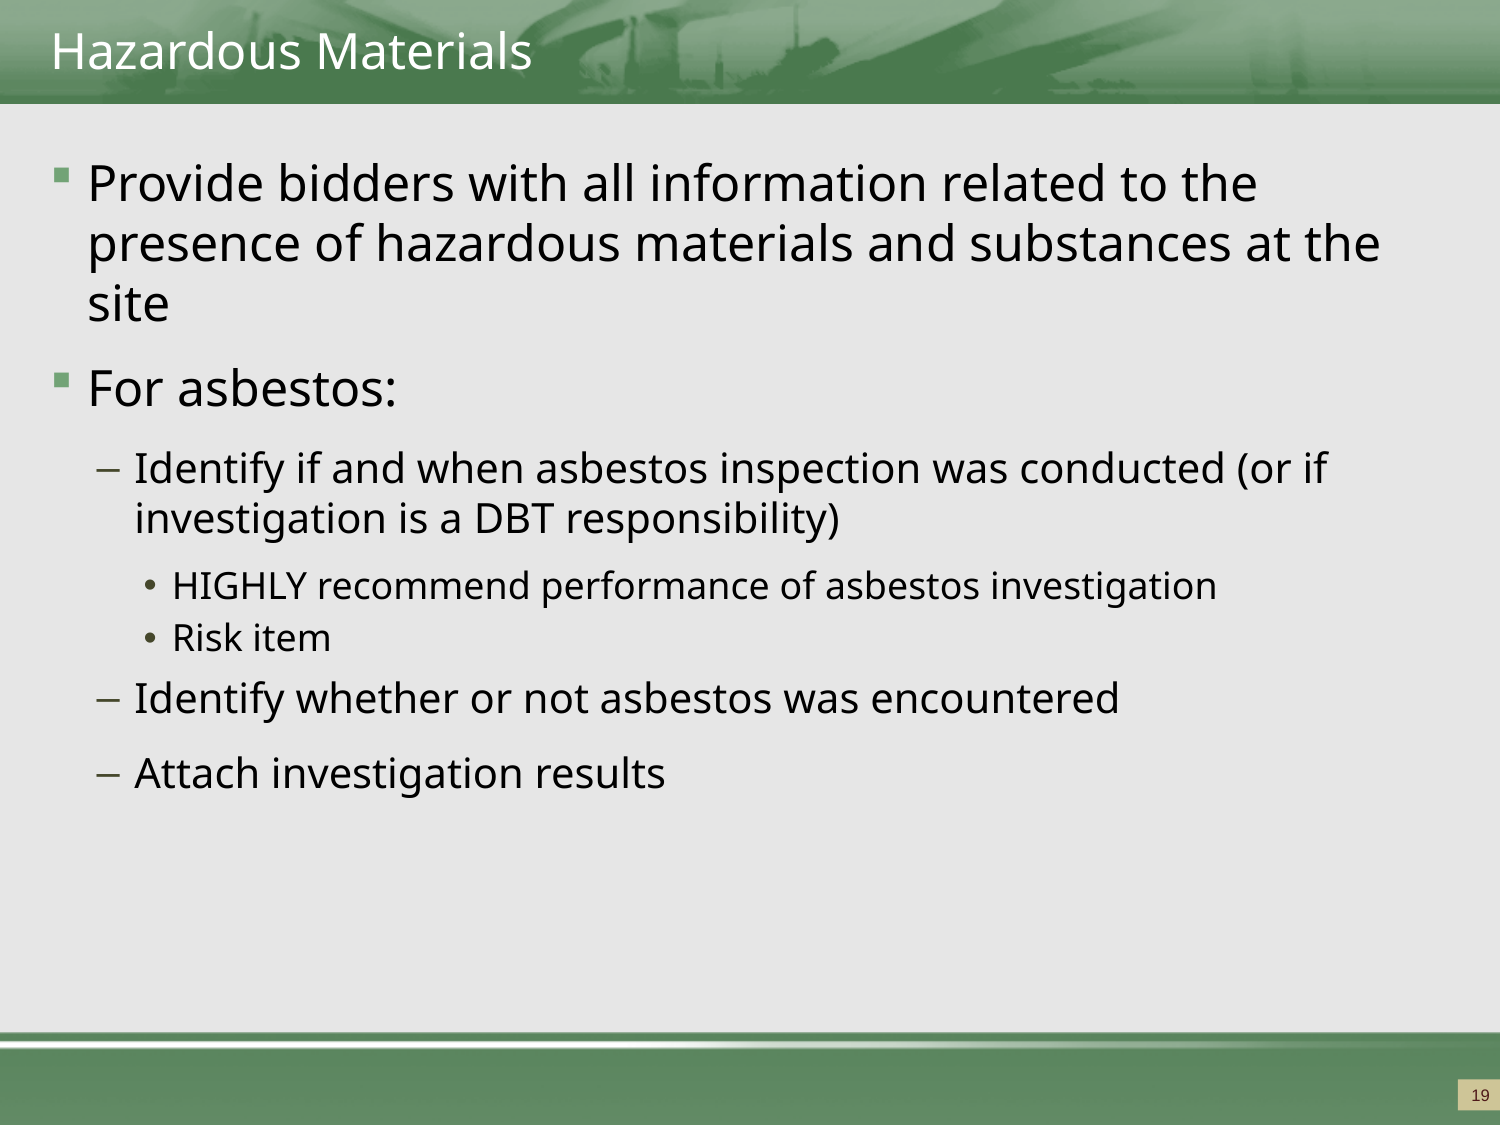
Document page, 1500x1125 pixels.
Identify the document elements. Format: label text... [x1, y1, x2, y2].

list Provide bidders with all information related to the presence of hazardous materials and substances at the site For asbestos: Identify if and when asbestos inspection was conducted (or if investigation is a DBT responsibility) HIGHLY recommend performance of asbestos investigation Risk item Identify whether or not asbestos was encountered Attach investigation results [50, 151, 1441, 993]
title Hazardous Materials [50, 12, 1421, 89]
slide_number 19 [1455, 1079, 1490, 1111]
